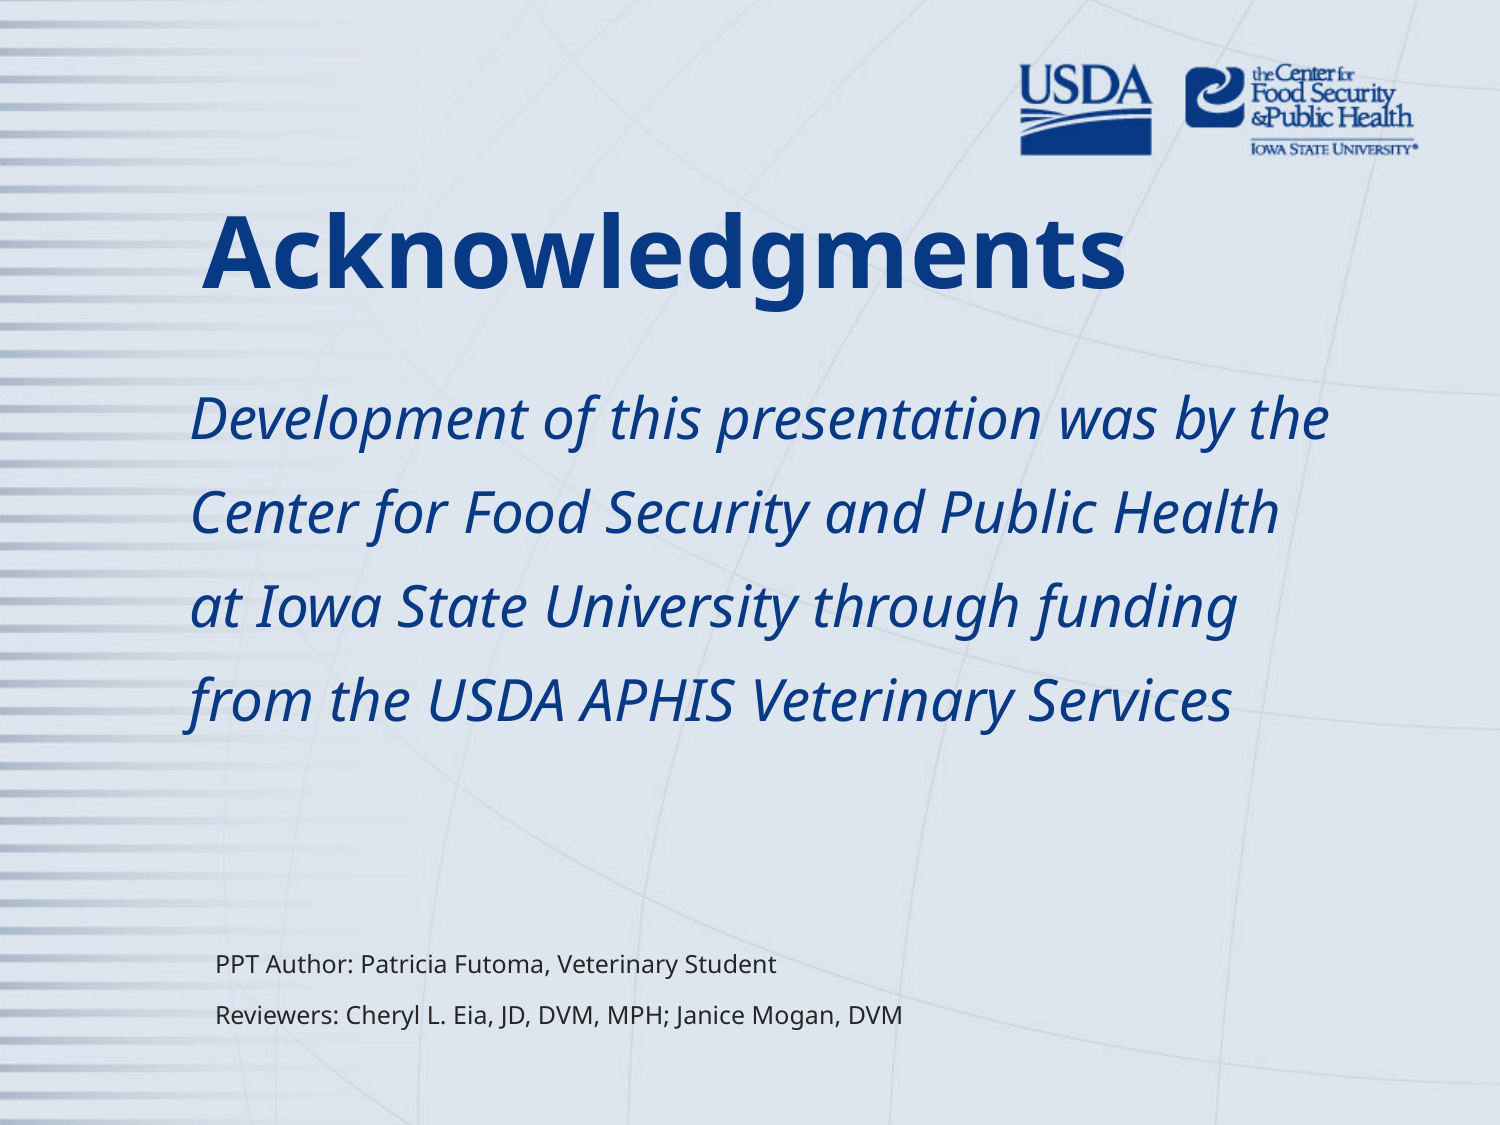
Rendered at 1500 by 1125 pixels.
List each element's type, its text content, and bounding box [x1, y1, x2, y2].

subtitle Development of this presentation was by the Center for Food Security and Public Health at Iowa State University through funding from the USDA APHIS Veterinary Services [174, 350, 1363, 875]
picture [0, 0, 1500, 1125]
text_box PPT Author: Patricia Futoma, Veterinary Student Reviewers: Cheryl L. Eia, JD, DVM, MPH; Janice Mogan, DVM [199, 899, 1388, 1038]
title Acknowledgments [187, 75, 1463, 317]
